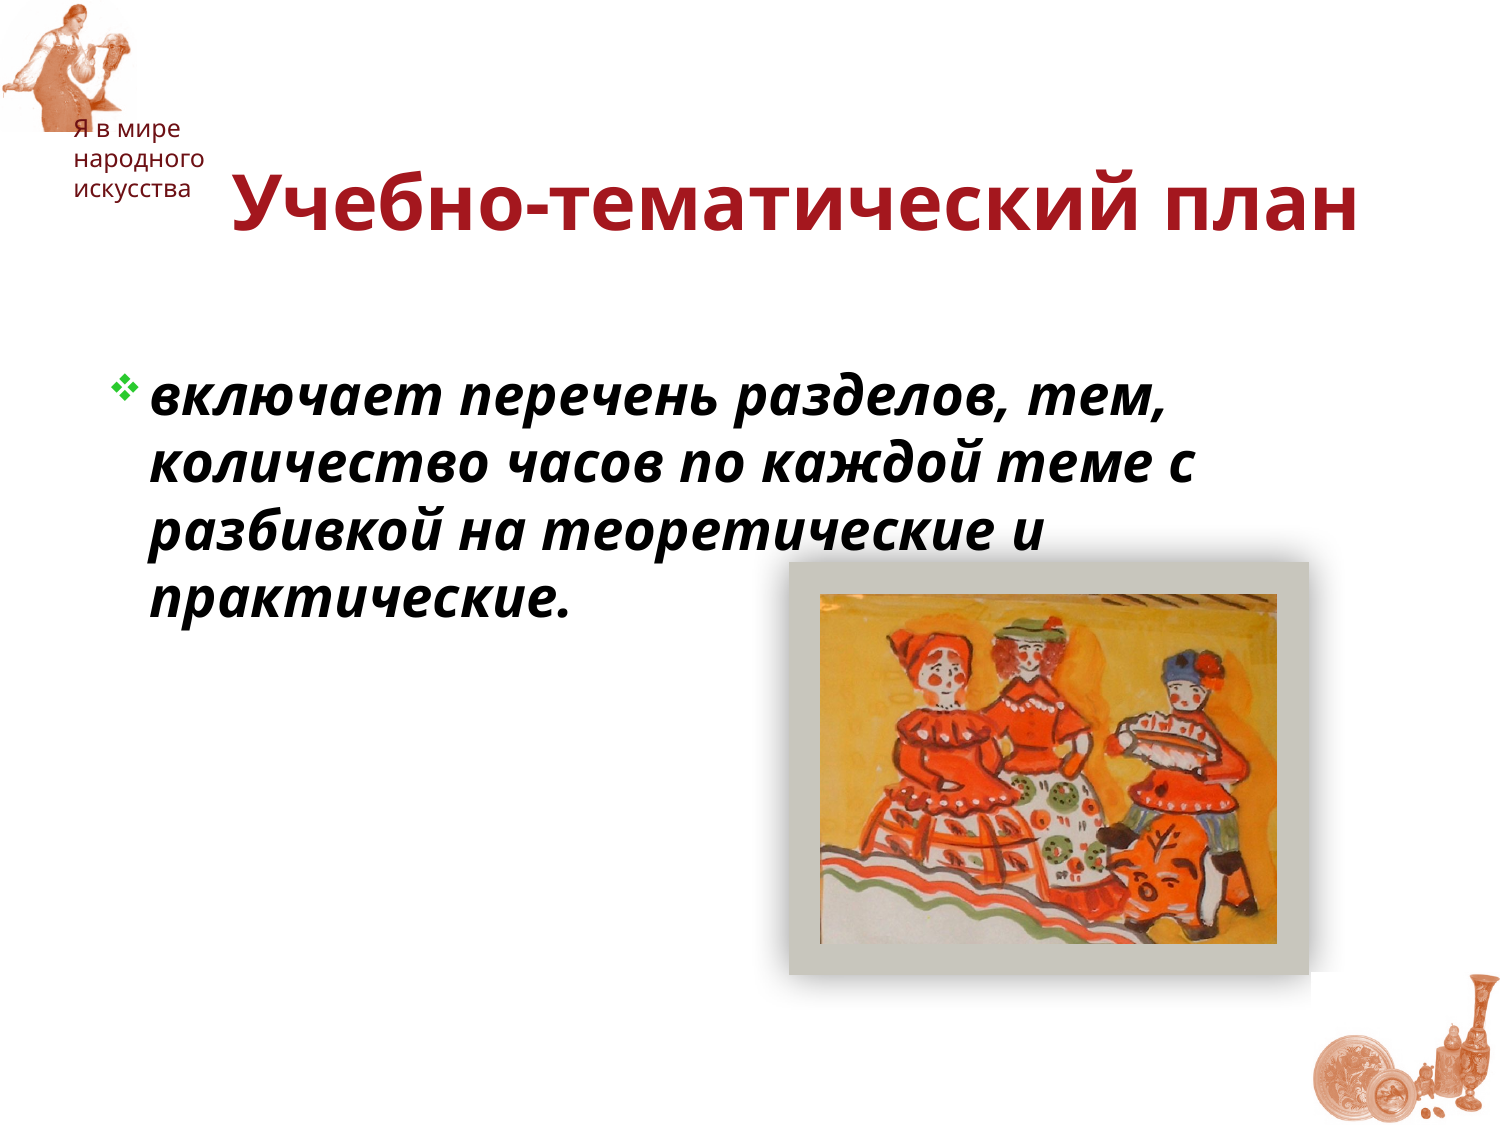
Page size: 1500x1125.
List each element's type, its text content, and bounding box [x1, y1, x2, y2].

text_box Я в мире народного искусства [58, 105, 258, 211]
picture [1311, 972, 1500, 1125]
picture [820, 593, 1278, 945]
title Учебно-тематический план [210, 105, 1383, 293]
picture [0, 0, 137, 132]
list включает перечень разделов, тем, количество часов по каждой теме с разбивкой на теоретические и практические. [75, 351, 1425, 986]
